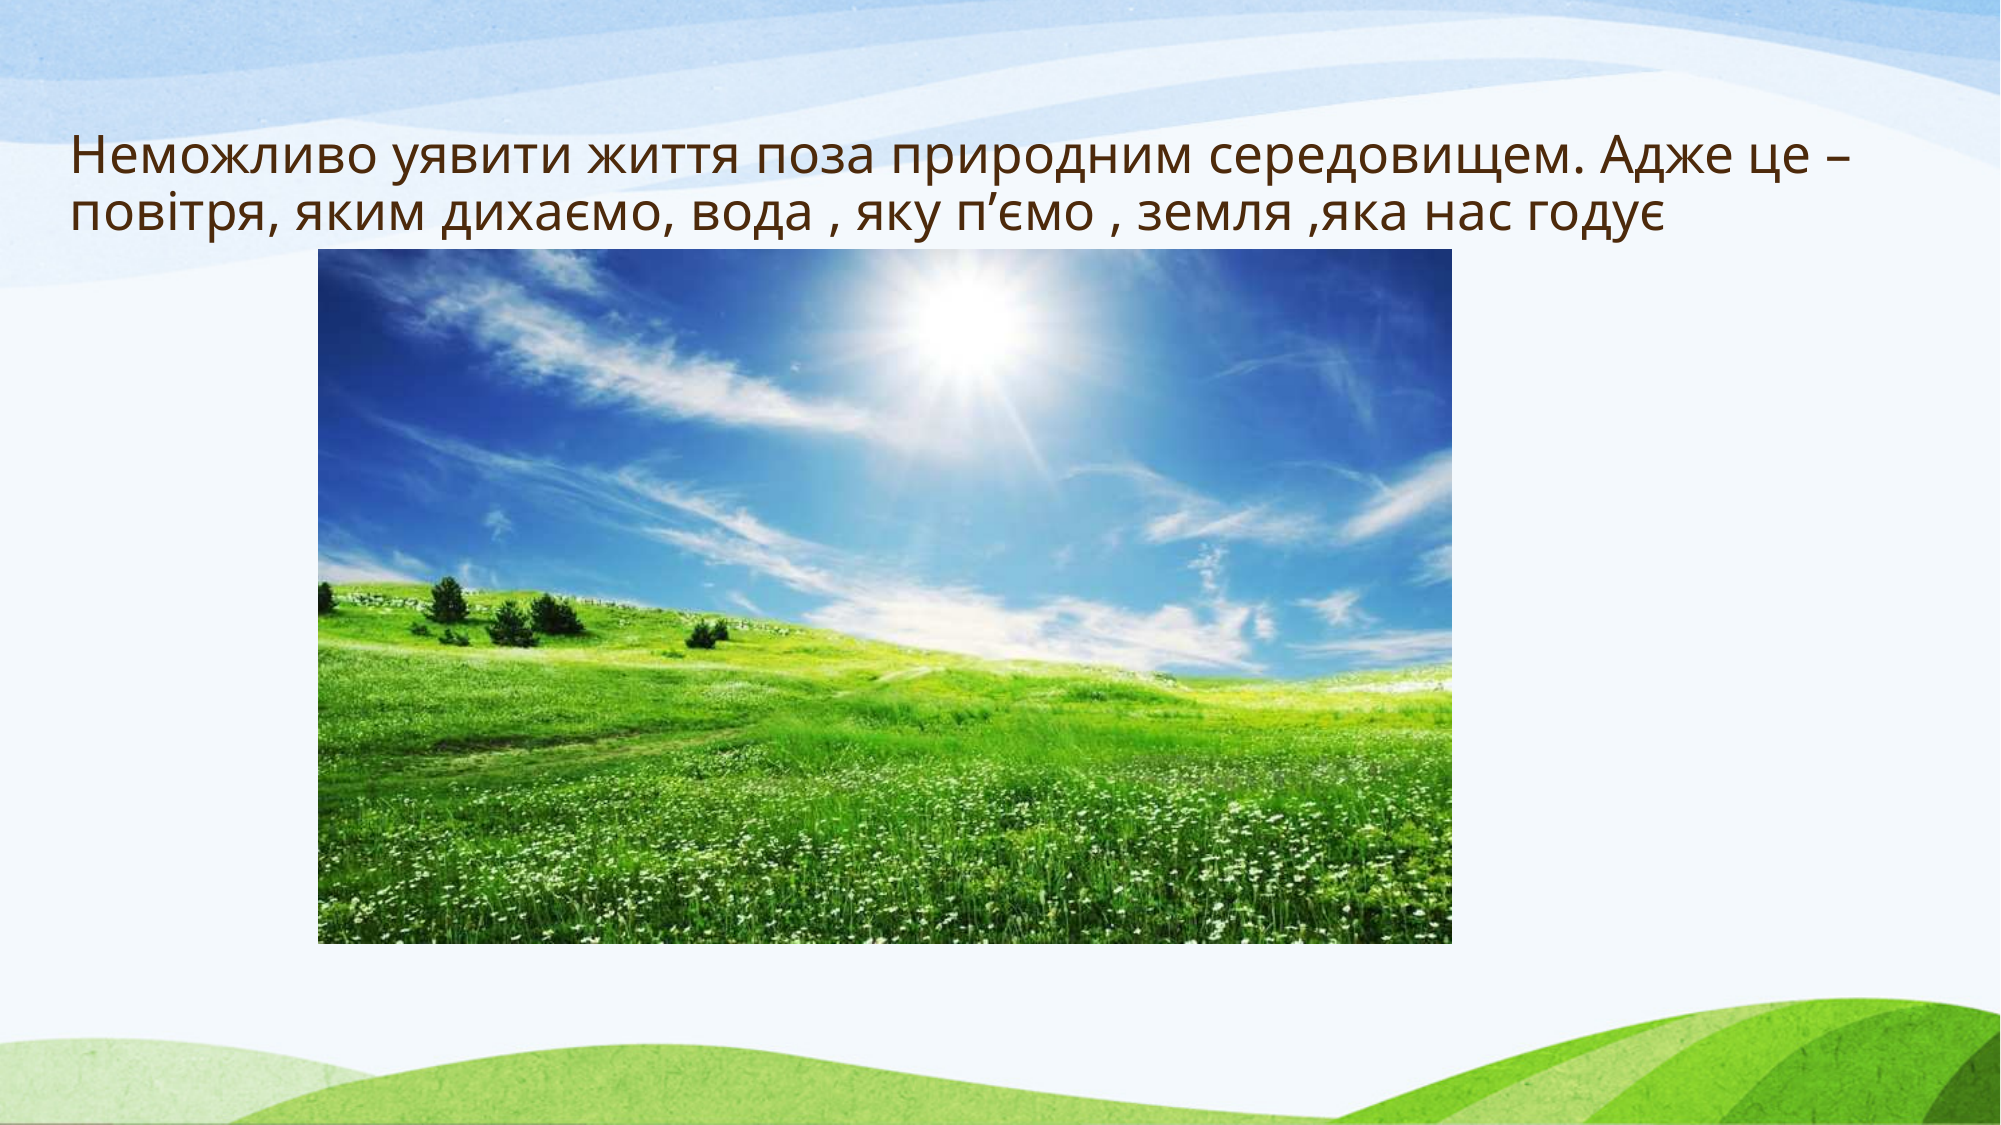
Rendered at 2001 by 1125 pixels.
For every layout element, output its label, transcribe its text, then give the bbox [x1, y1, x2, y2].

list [318, 249, 1452, 944]
picture [0, 0, 2001, 1125]
title Неможливо уявити життя поза природним середовищем. Адже це – повітря, яким дихаємо, вода , яку п’ємо , земля ,яка нас годує [54, 118, 1961, 250]
